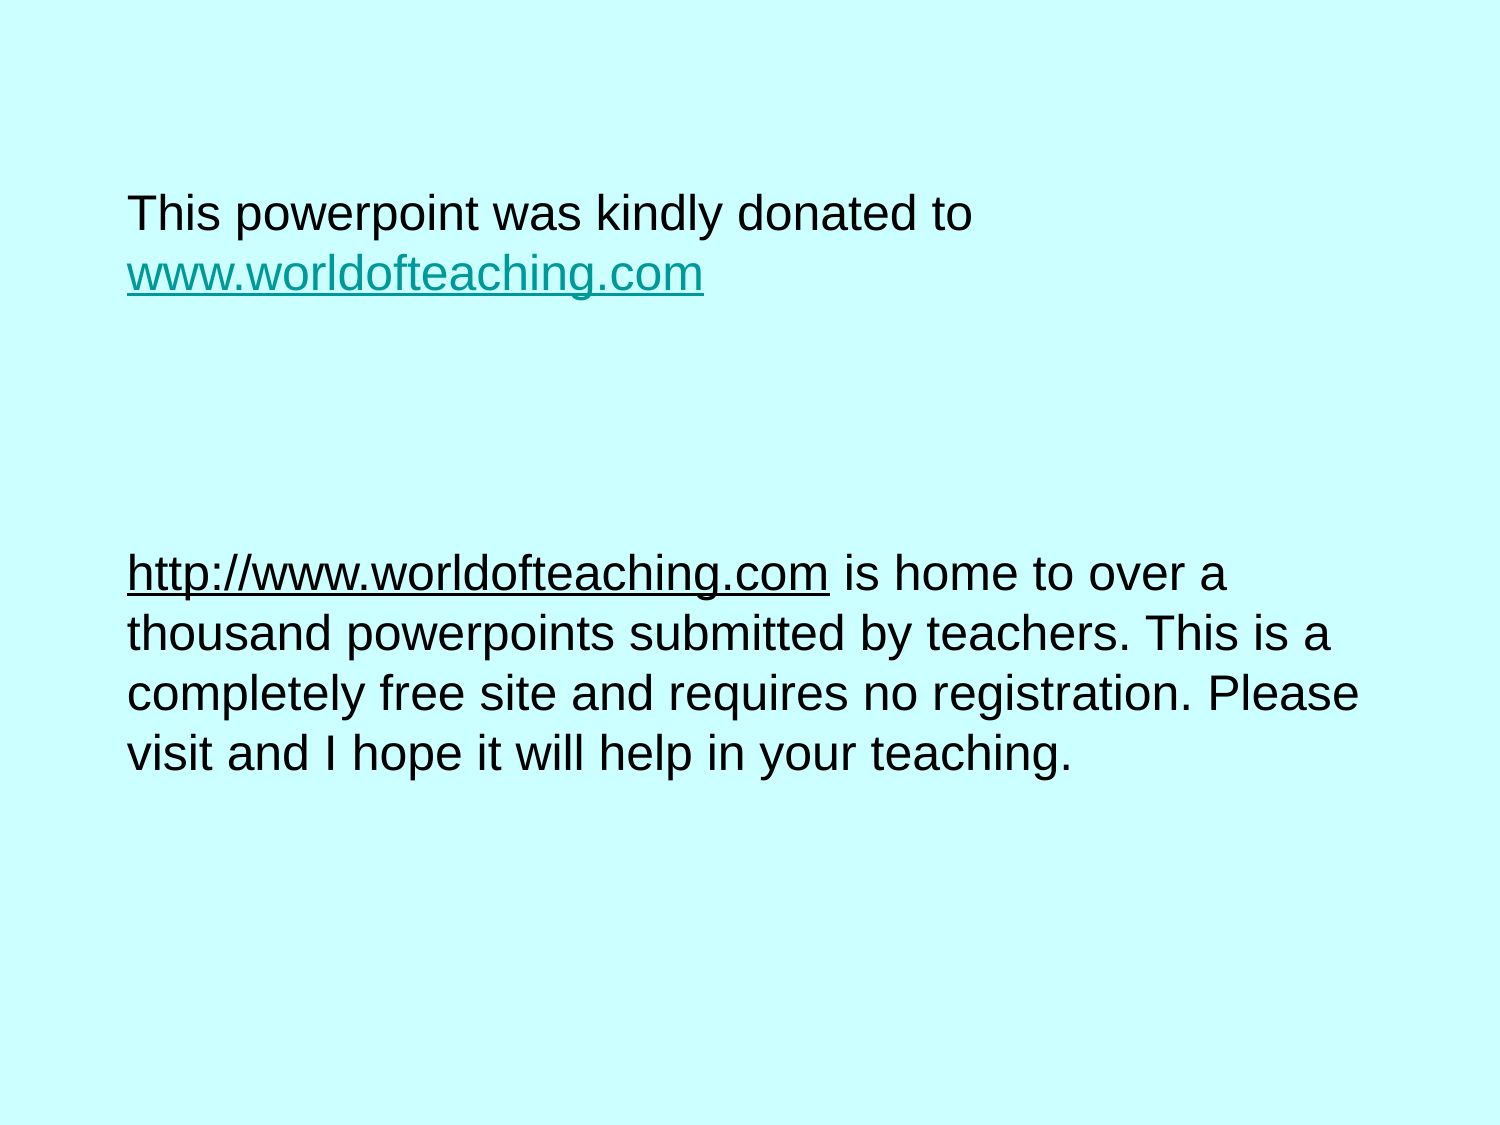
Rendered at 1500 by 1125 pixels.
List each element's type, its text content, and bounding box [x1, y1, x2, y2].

text_box This powerpoint was kindly donated to www.worldofteaching.com http://www.worldofteaching.com is home to over a thousand powerpoints submitted by teachers. This is a completely free site and requires no registration. Please visit and I hope it will help in your teaching. [112, 172, 1412, 788]
